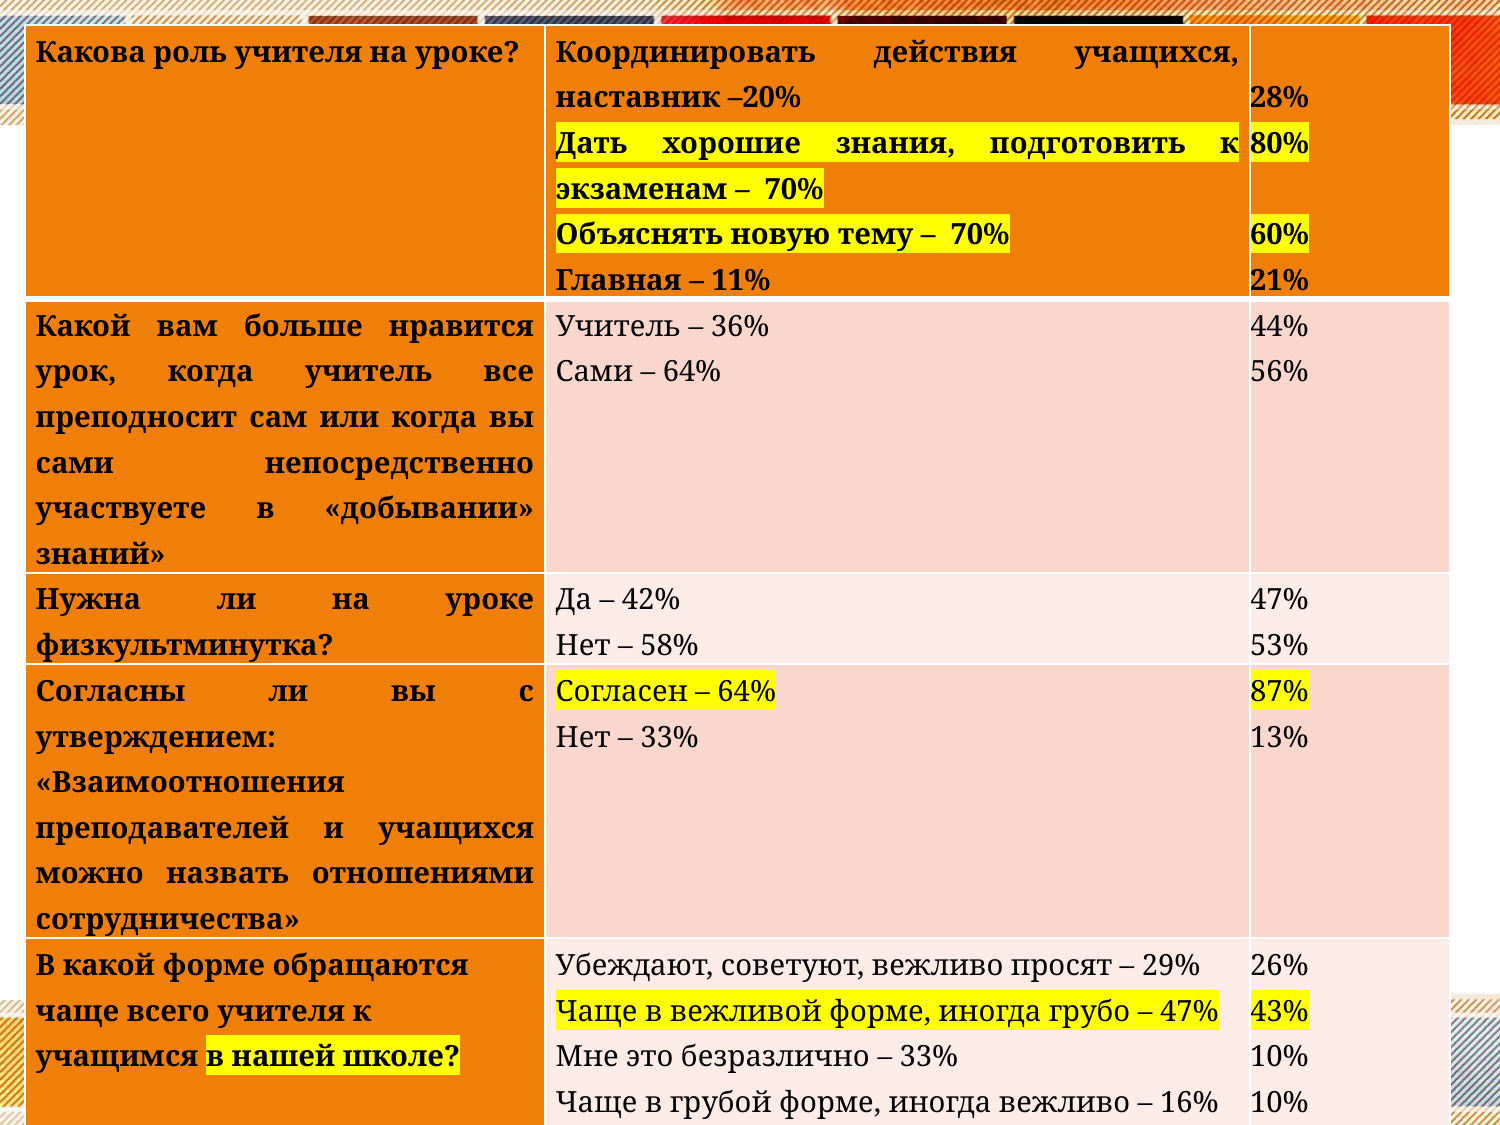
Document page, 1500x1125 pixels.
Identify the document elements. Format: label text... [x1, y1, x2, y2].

picture [0, 1000, 24, 1125]
table_cell Согласны ли вы с утверждением: «Взаимоотношения преподавателей и учащихся можно назвать отношениями сотрудничества» [26, 665, 544, 937]
table_cell 26% 43% 10% 10% 0 % [1251, 939, 1449, 1125]
table_header Какова роль учителя на уроке? [26, 26, 544, 296]
table_cell 47% 53% [1251, 574, 1449, 663]
table_cell В какой форме обращаются чаще всего учителя к учащимся в нашей школе? [26, 939, 544, 1125]
table_cell Убеждают, советуют, вежливо просят – 29% Чаще в вежливой форме, иногда грубо – 47% Мне это безразлично – 33% Чаще в грубой форме, иногда вежливо – 16% В грубой форме, унижающей достоинство – 8% [546, 939, 1249, 1125]
table_cell Согласен – 64% Нет – 33% [546, 665, 1249, 937]
table_cell Учитель – 36% Сами – 64% [546, 302, 1249, 572]
picture [0, 0, 1500, 1125]
table_cell Нужна ли на уроке физкультминутка? [26, 574, 544, 663]
table_header 28% 80% 60% 21% [1251, 26, 1449, 296]
table_cell 44% 56% [1251, 302, 1449, 572]
table_header Координировать действия учащихся, наставник –20% Дать хорошие знания, подготовить к экзаменам – 70% Объяснять новую тему – 70% Главная – 11% [546, 26, 1249, 296]
table_cell Какой вам больше нравится урок, когда учитель все преподносит сам или когда вы сами непосредственно участвуете в «добывании» знаний» [26, 302, 544, 572]
table_cell 87% 13% [1251, 665, 1449, 937]
table_cell Да – 42% Нет – 58% [546, 574, 1249, 663]
